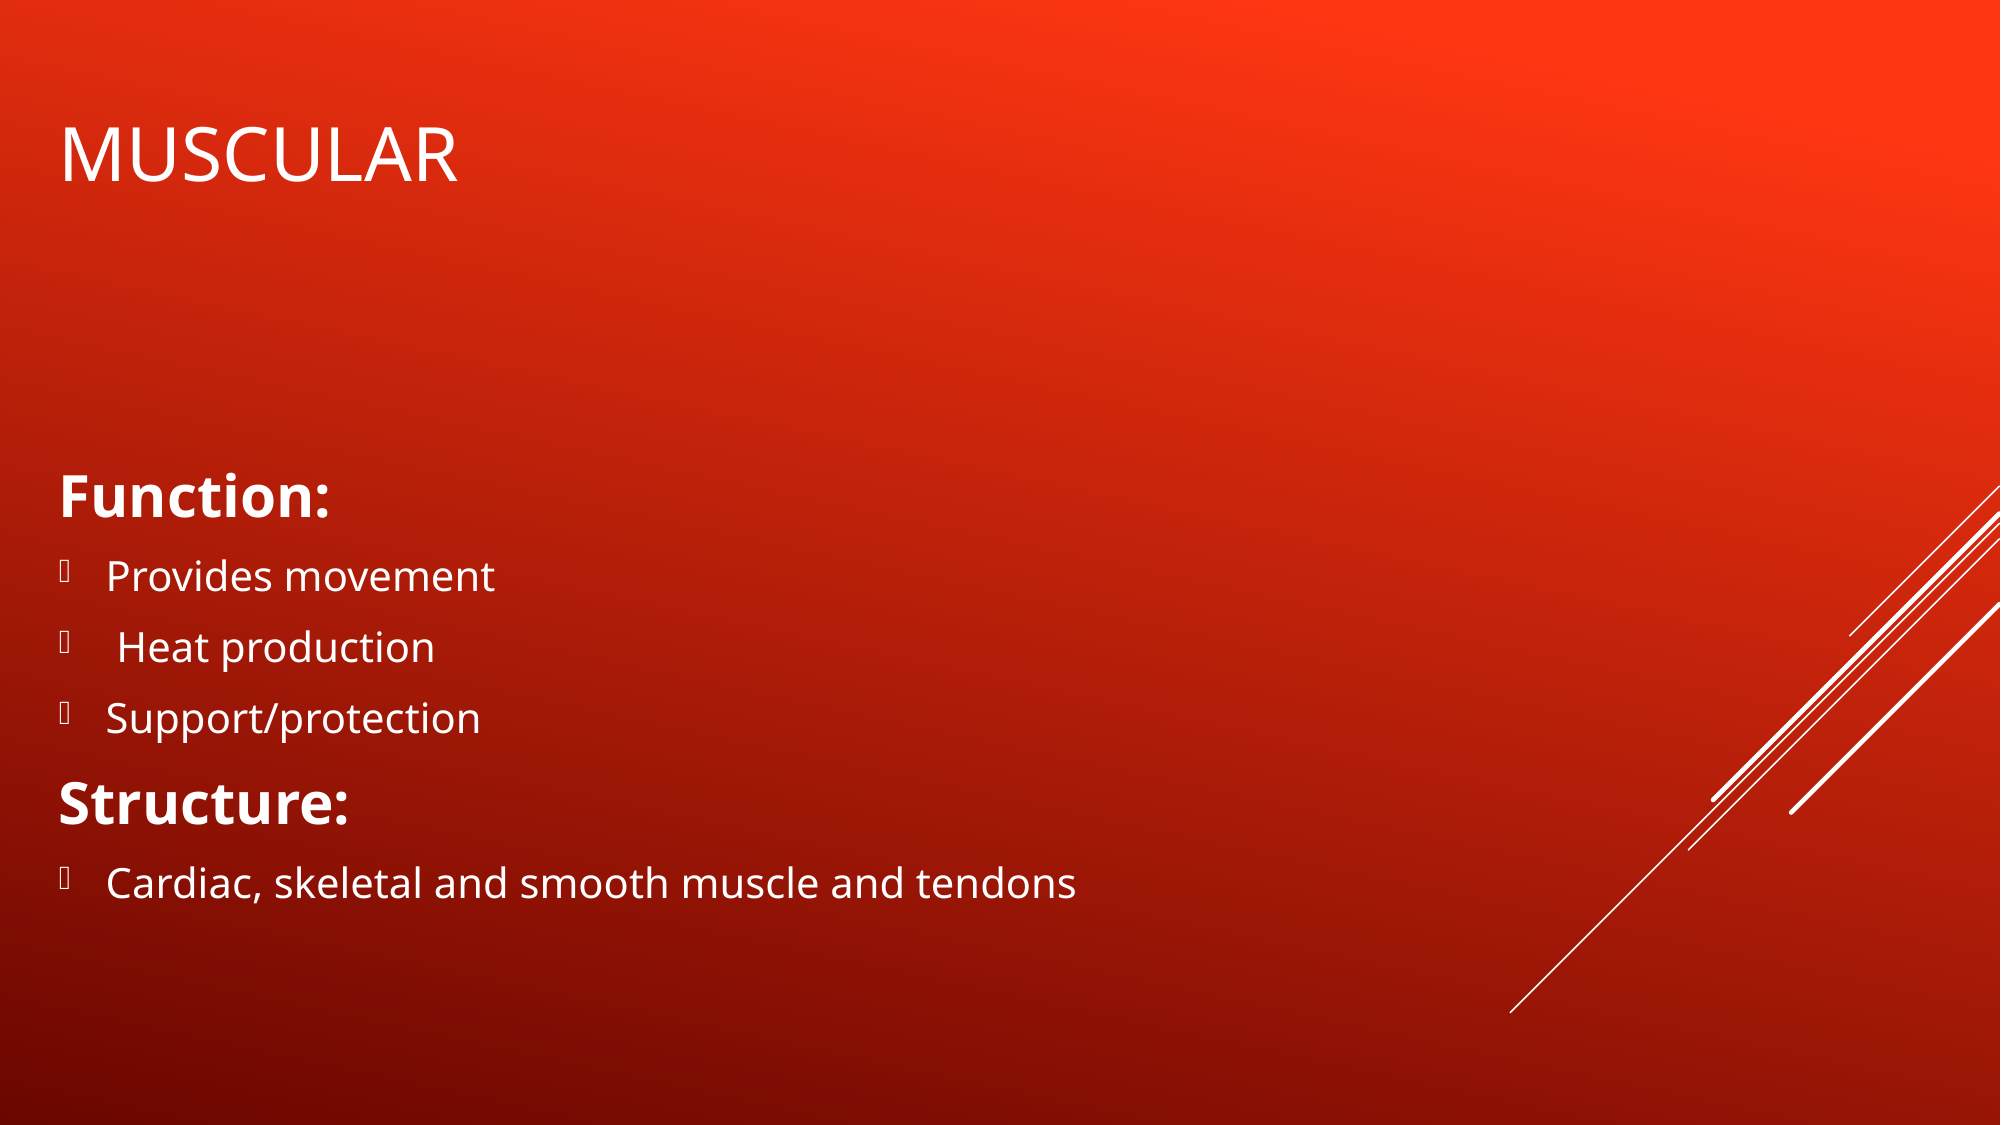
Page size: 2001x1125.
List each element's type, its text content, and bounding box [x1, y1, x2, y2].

list Function: Provides movement Heat production Support/protection Structure: Cardiac, skeletal and smooth muscle and tendons [43, 305, 1444, 1061]
title Muscular [43, 28, 1444, 276]
